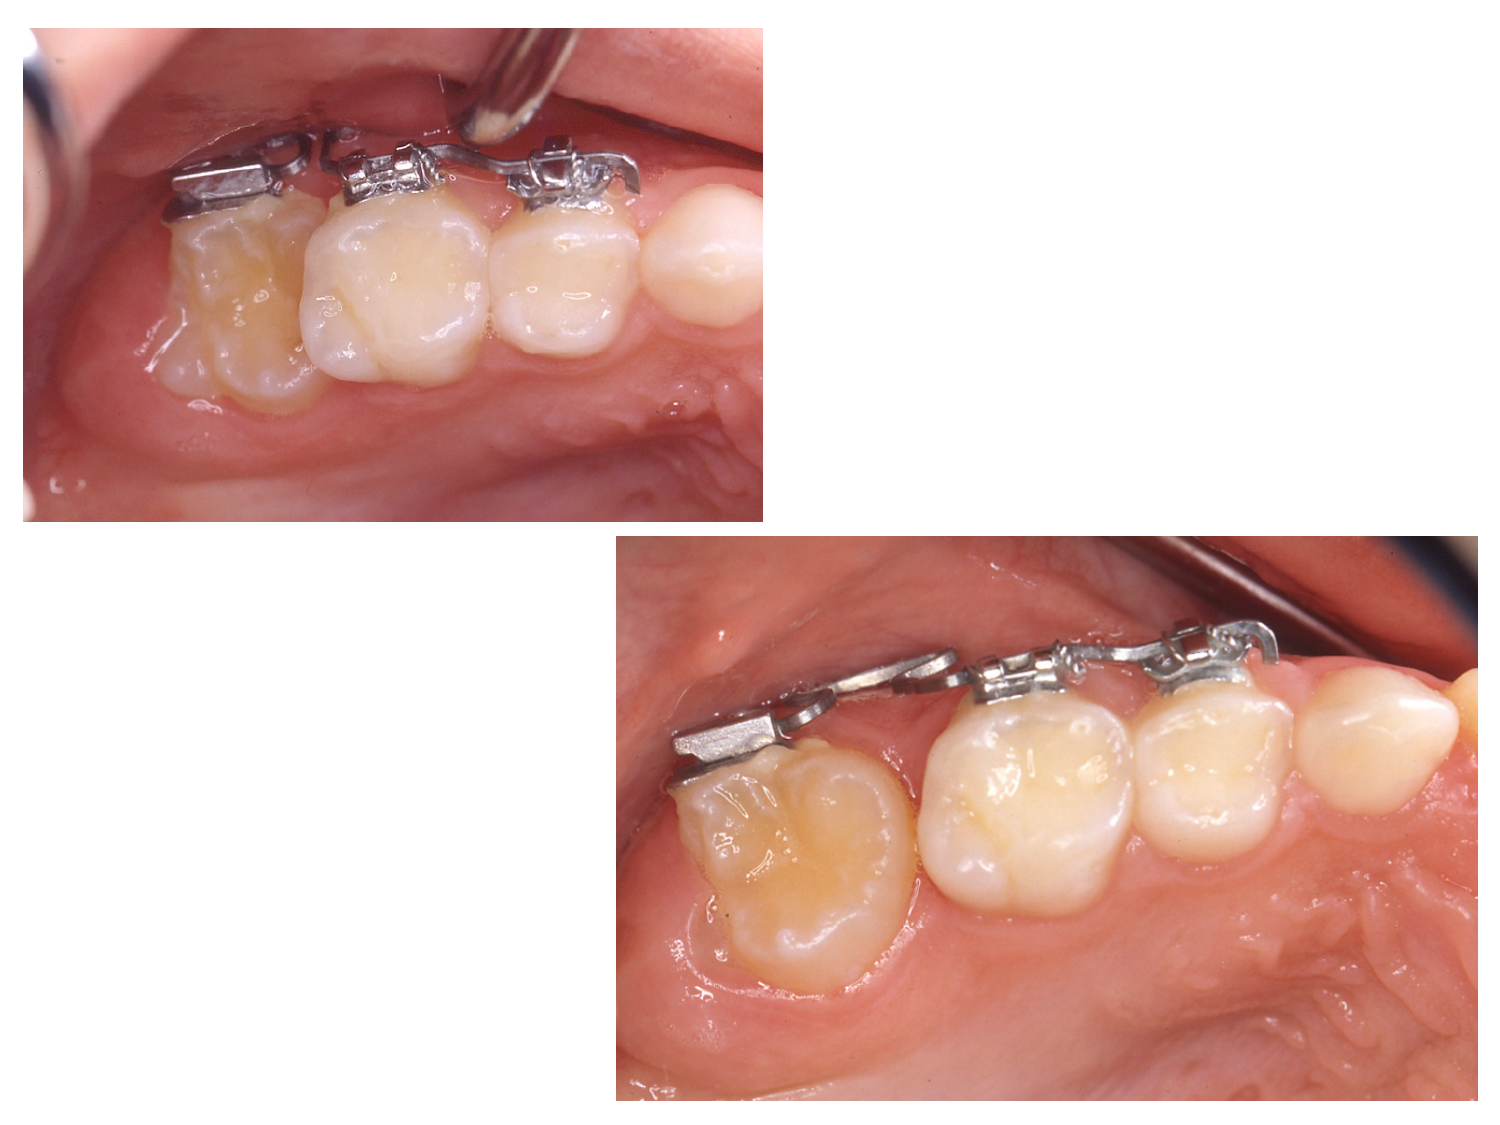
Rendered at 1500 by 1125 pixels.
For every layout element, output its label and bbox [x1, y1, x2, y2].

picture [615, 535, 1478, 1102]
picture [23, 28, 764, 523]
